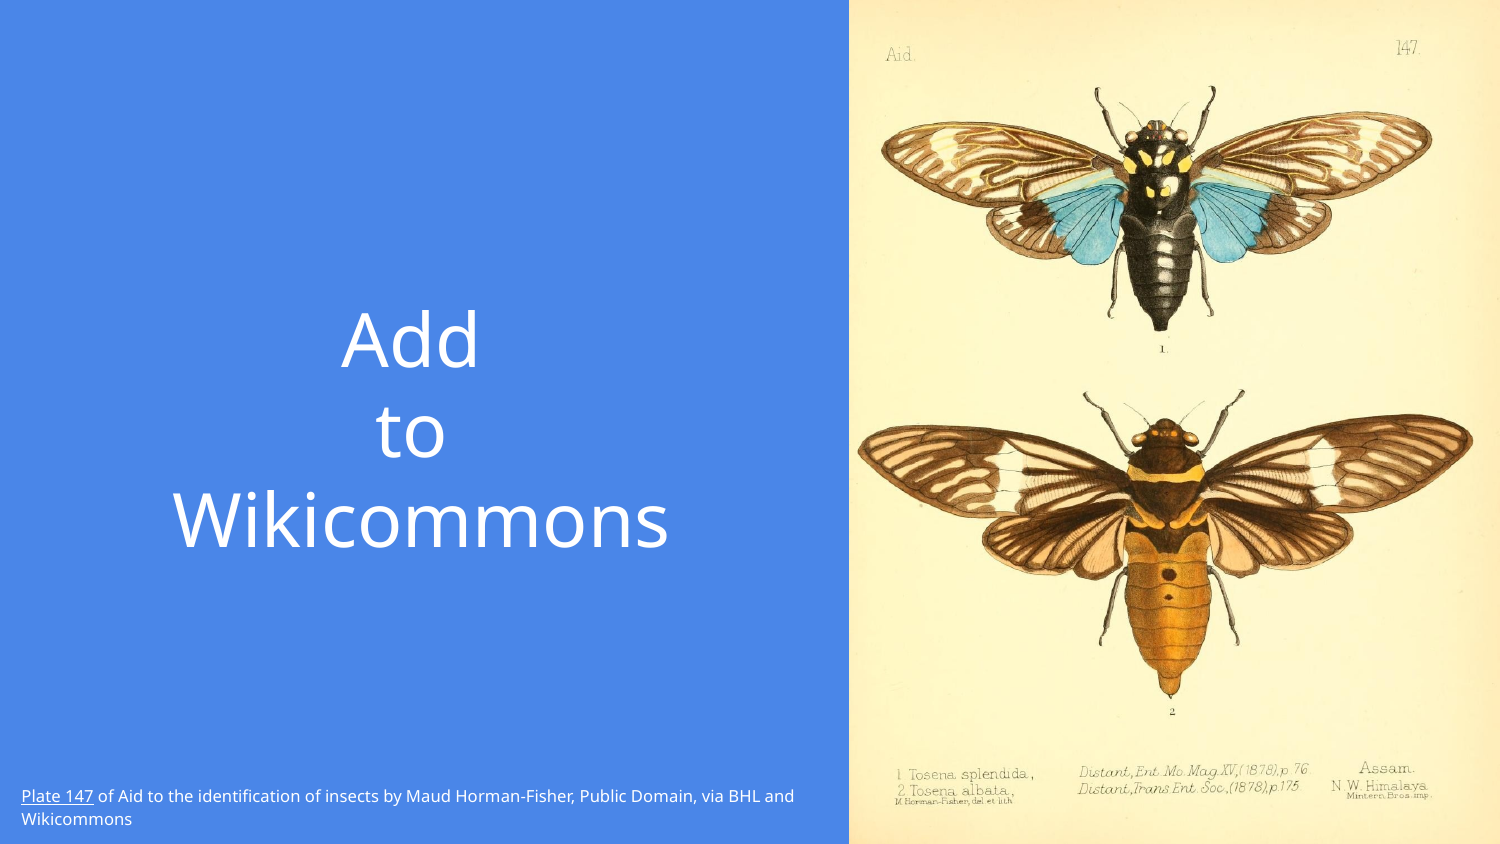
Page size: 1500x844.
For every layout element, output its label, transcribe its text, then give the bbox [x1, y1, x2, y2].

text_box Plate 147 of Aid to the identification of insects by Maud Horman-Fisher, Public Domain, via BHL and Wikicommons [6, 770, 844, 844]
picture [849, 0, 1500, 844]
text_box Add to Wikicommons [0, 5, 844, 844]
